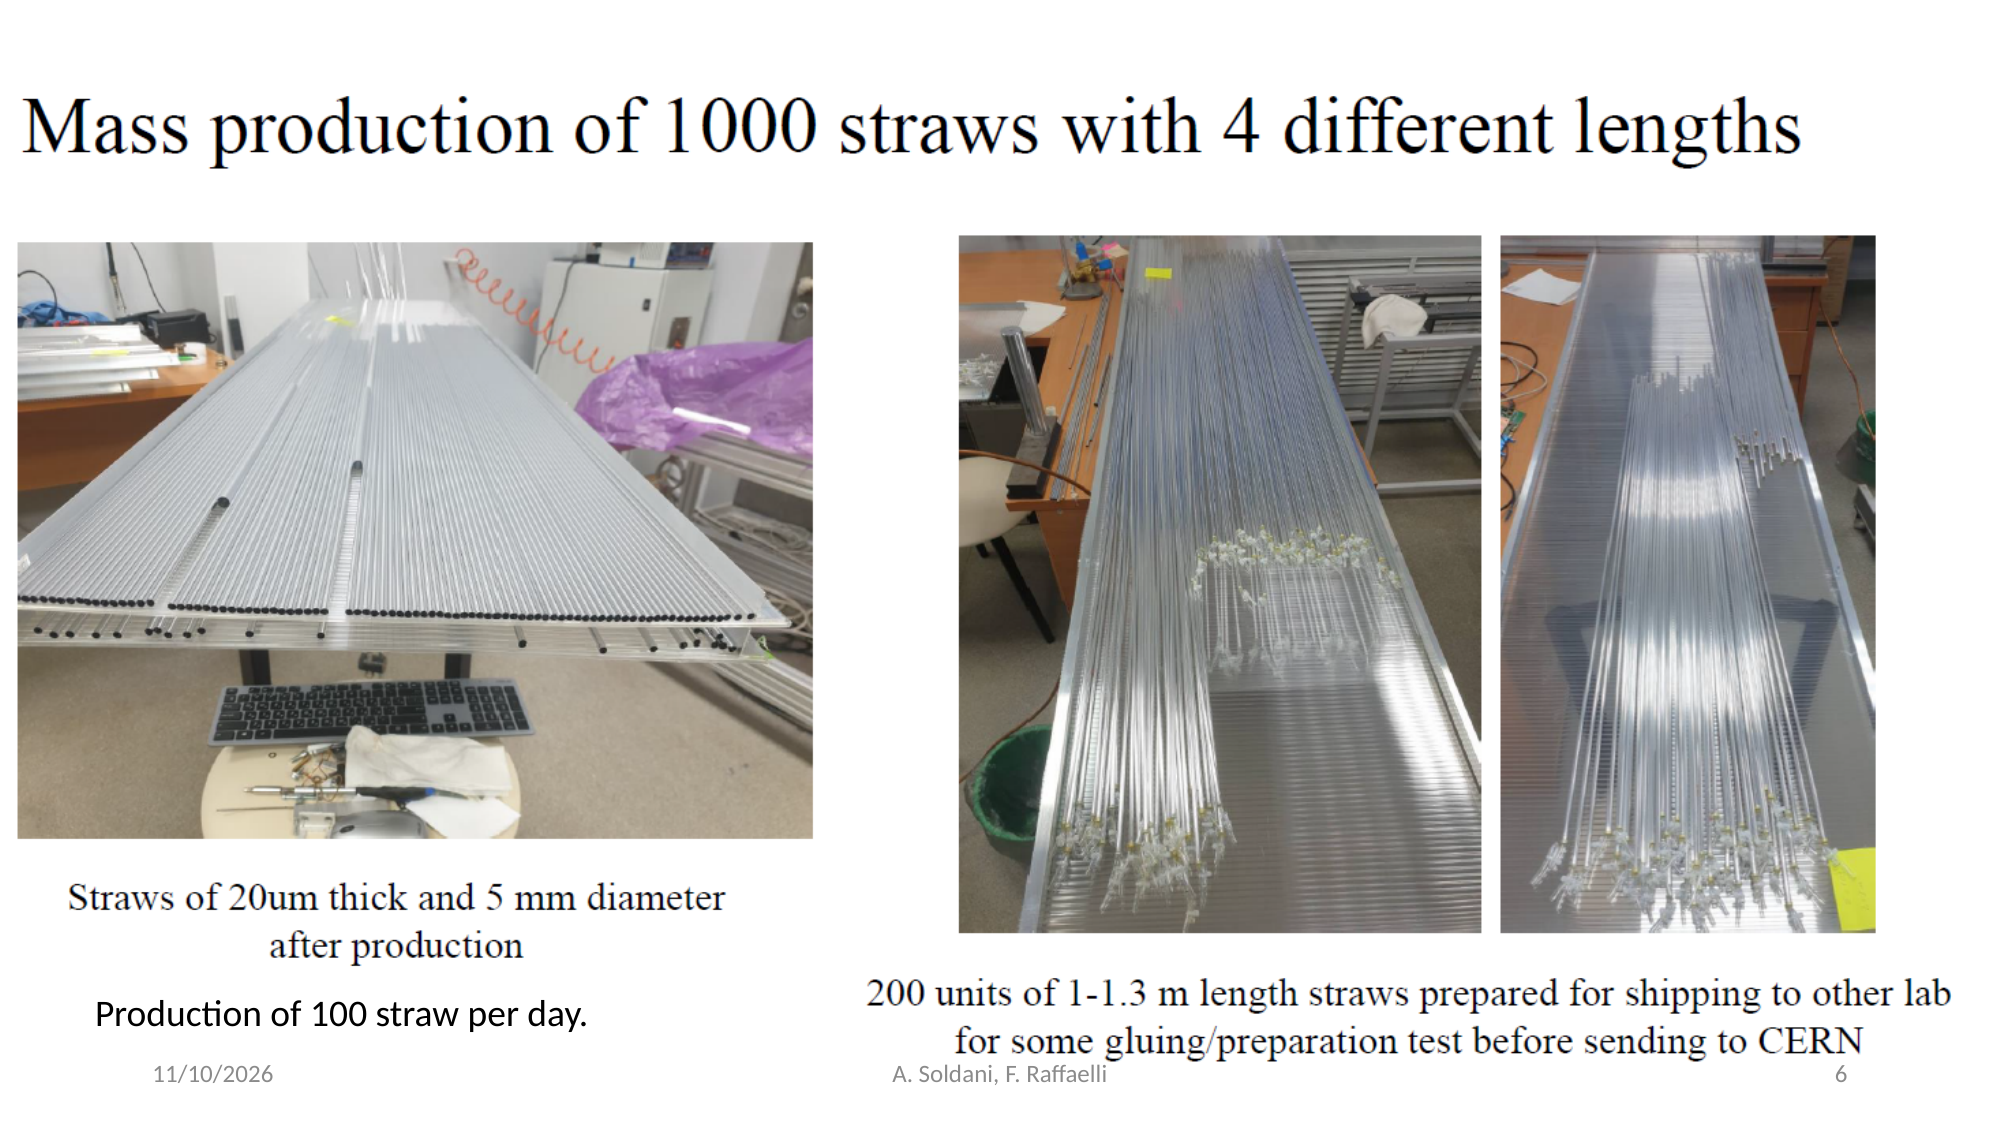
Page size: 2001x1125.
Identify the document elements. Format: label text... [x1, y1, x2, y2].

slide_number 6 [1412, 1063, 1863, 1103]
picture [0, 39, 2000, 1063]
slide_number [137, 1063, 588, 1103]
footer A. Soldani, F. Raffaelli [662, 1063, 1338, 1103]
